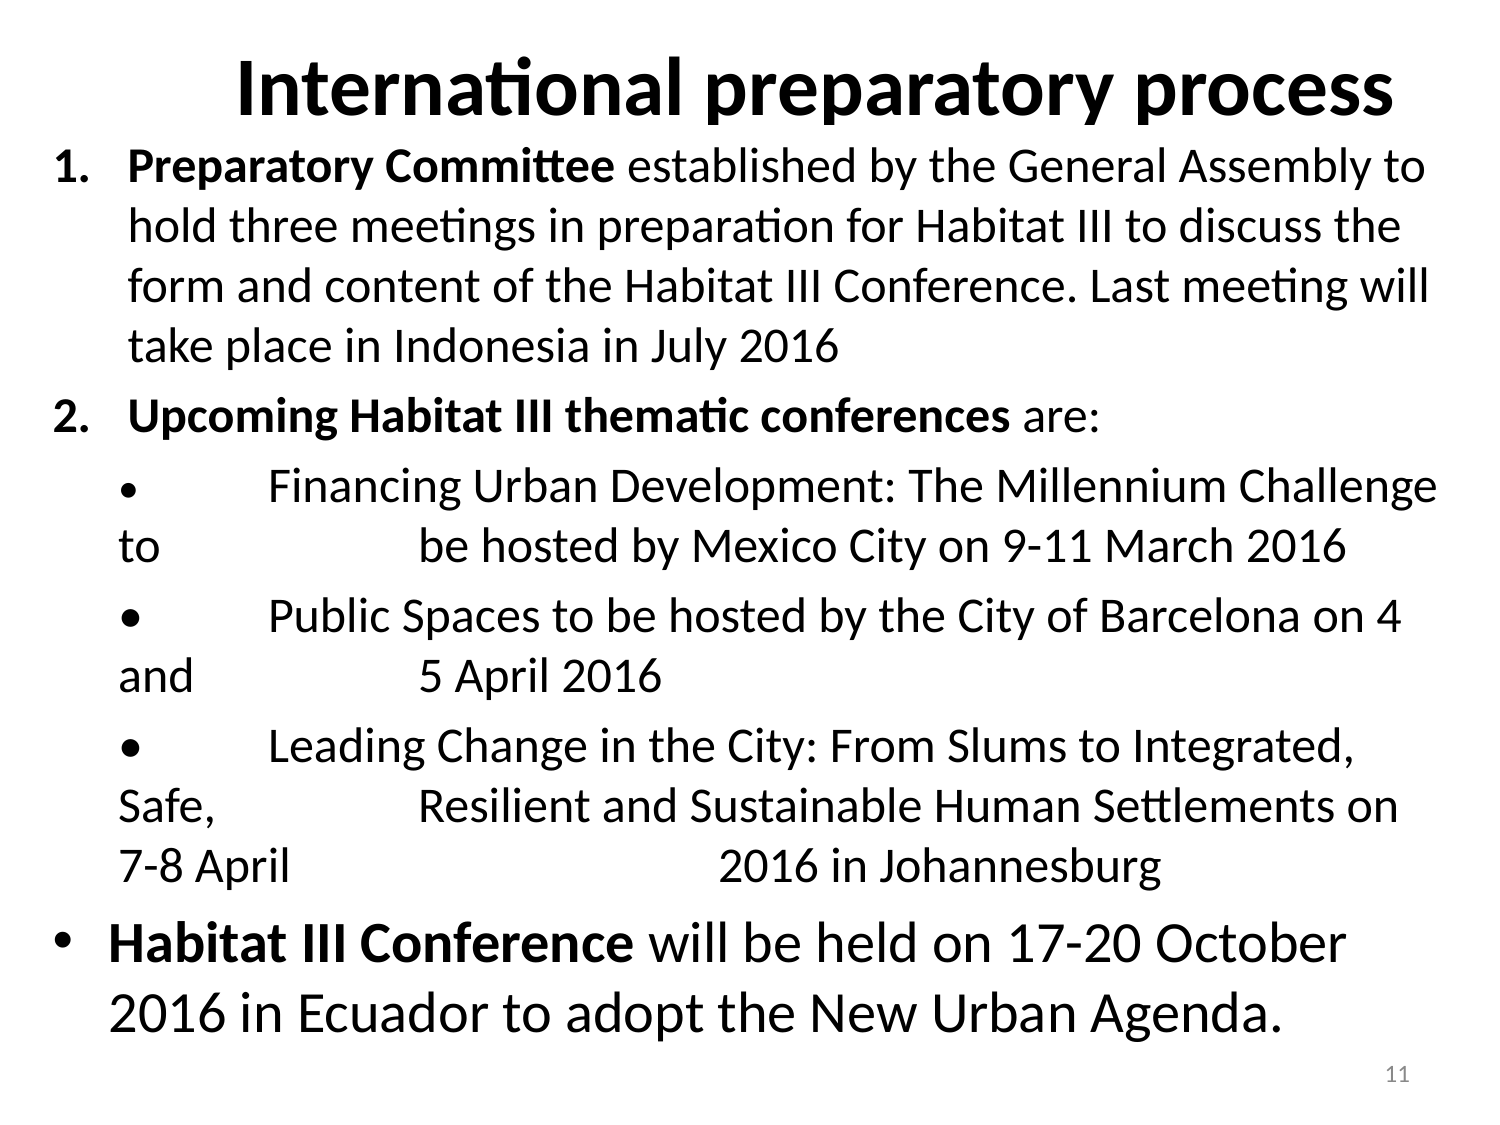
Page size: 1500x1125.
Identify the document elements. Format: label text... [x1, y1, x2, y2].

slide_number 11 [1074, 1042, 1425, 1103]
title International preparatory process [112, 0, 1463, 125]
list Preparatory Committee established by the General Assembly to hold three meetings in preparation for Habitat III to discuss the form and content of the Habitat III Conference. Last meeting will take place in Indonesia in July 2016 Upcoming Habitat III thematic conferences are: • Financing Urban Development: The Millennium Challenge to be hosted by Mexico City on 9-11 March 2016 • Public Spaces to be hosted by the City of Barcelona on 4 and 5 April 2016 • Leading Change in the City: From Slums to Integrated, Safe, Resilient and Sustainable Human Settlements on 7-8 April 2016 in Johannesburg Habitat III Conference will be held on 17-20 October 2016 in Ecuador to adopt the New Urban Agenda. [37, 125, 1463, 1124]
